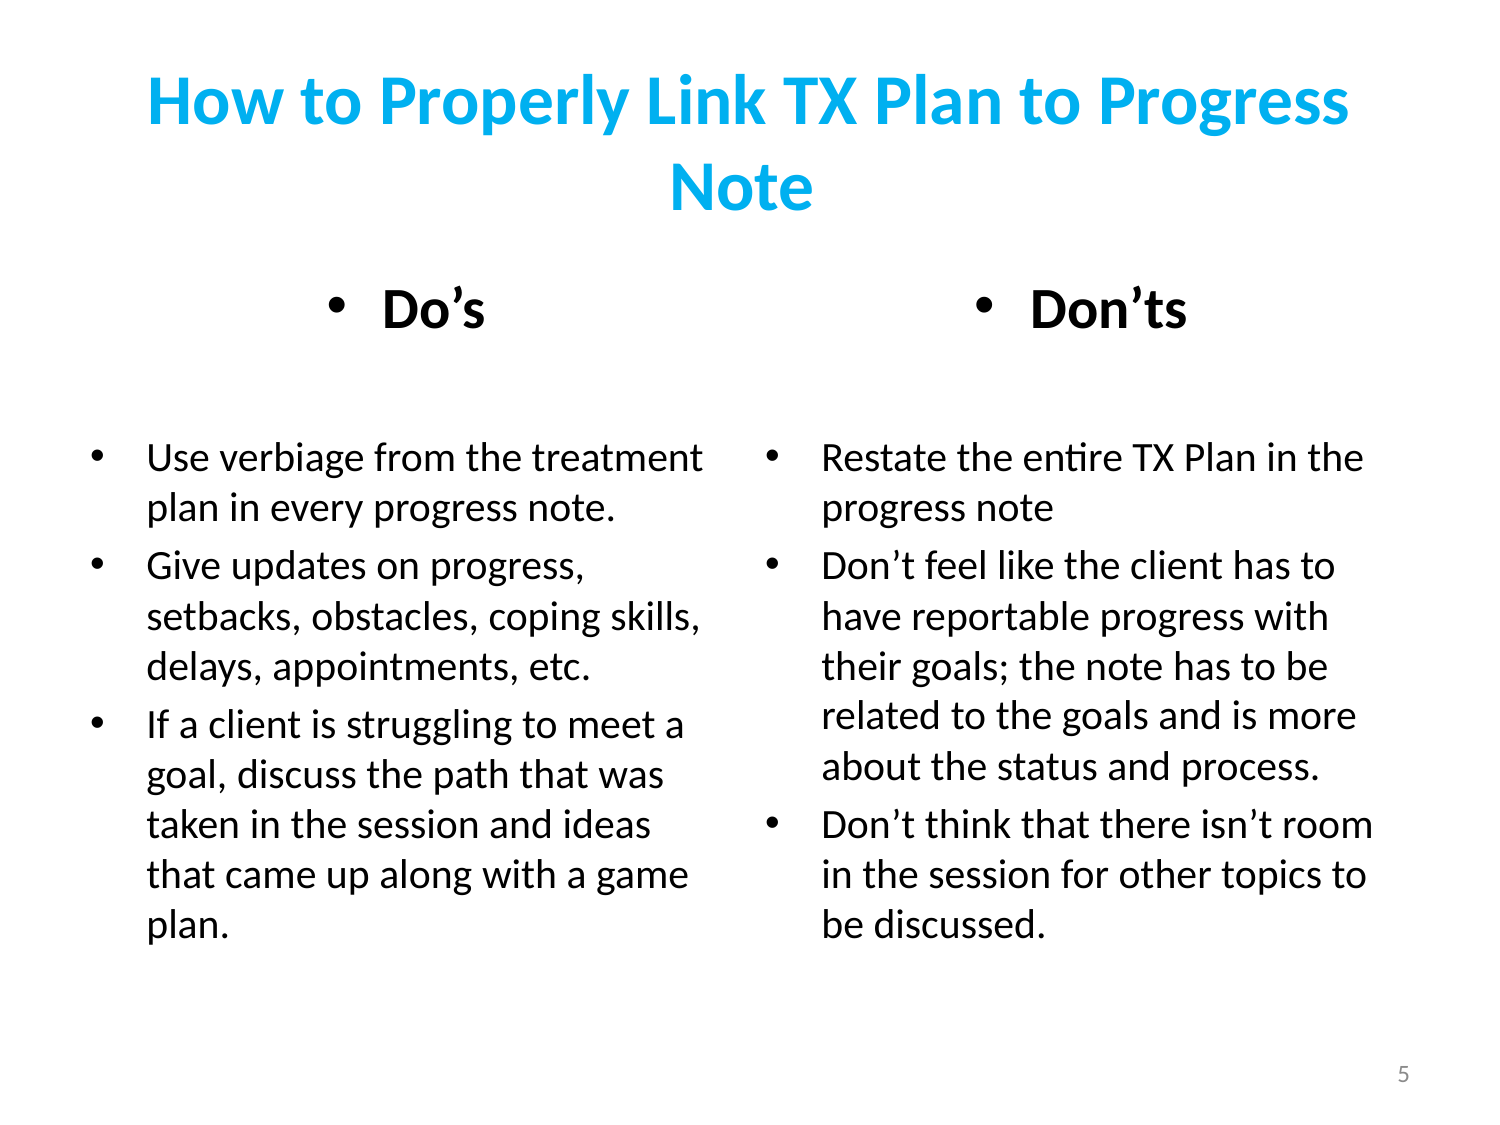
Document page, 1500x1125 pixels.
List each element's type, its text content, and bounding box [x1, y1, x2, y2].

list Don’ts Restate the entire TX Plan in the progress note Don’t feel like the client has to have reportable progress with their goals; the note has to be related to the goals and is more about the status and process. Don’t think that there isn’t room in the session for other topics to be discussed. [750, 262, 1413, 1005]
slide_number 5 [1074, 1042, 1425, 1103]
title How to Properly Link TX Plan to Progress Note [75, 45, 1425, 233]
list Do’s Use verbiage from the treatment plan in every progress note. Give updates on progress, setbacks, obstacles, coping skills, delays, appointments, etc. If a client is struggling to meet a goal, discuss the path that was taken in the session and ideas that came up along with a game plan. [75, 262, 738, 1005]
